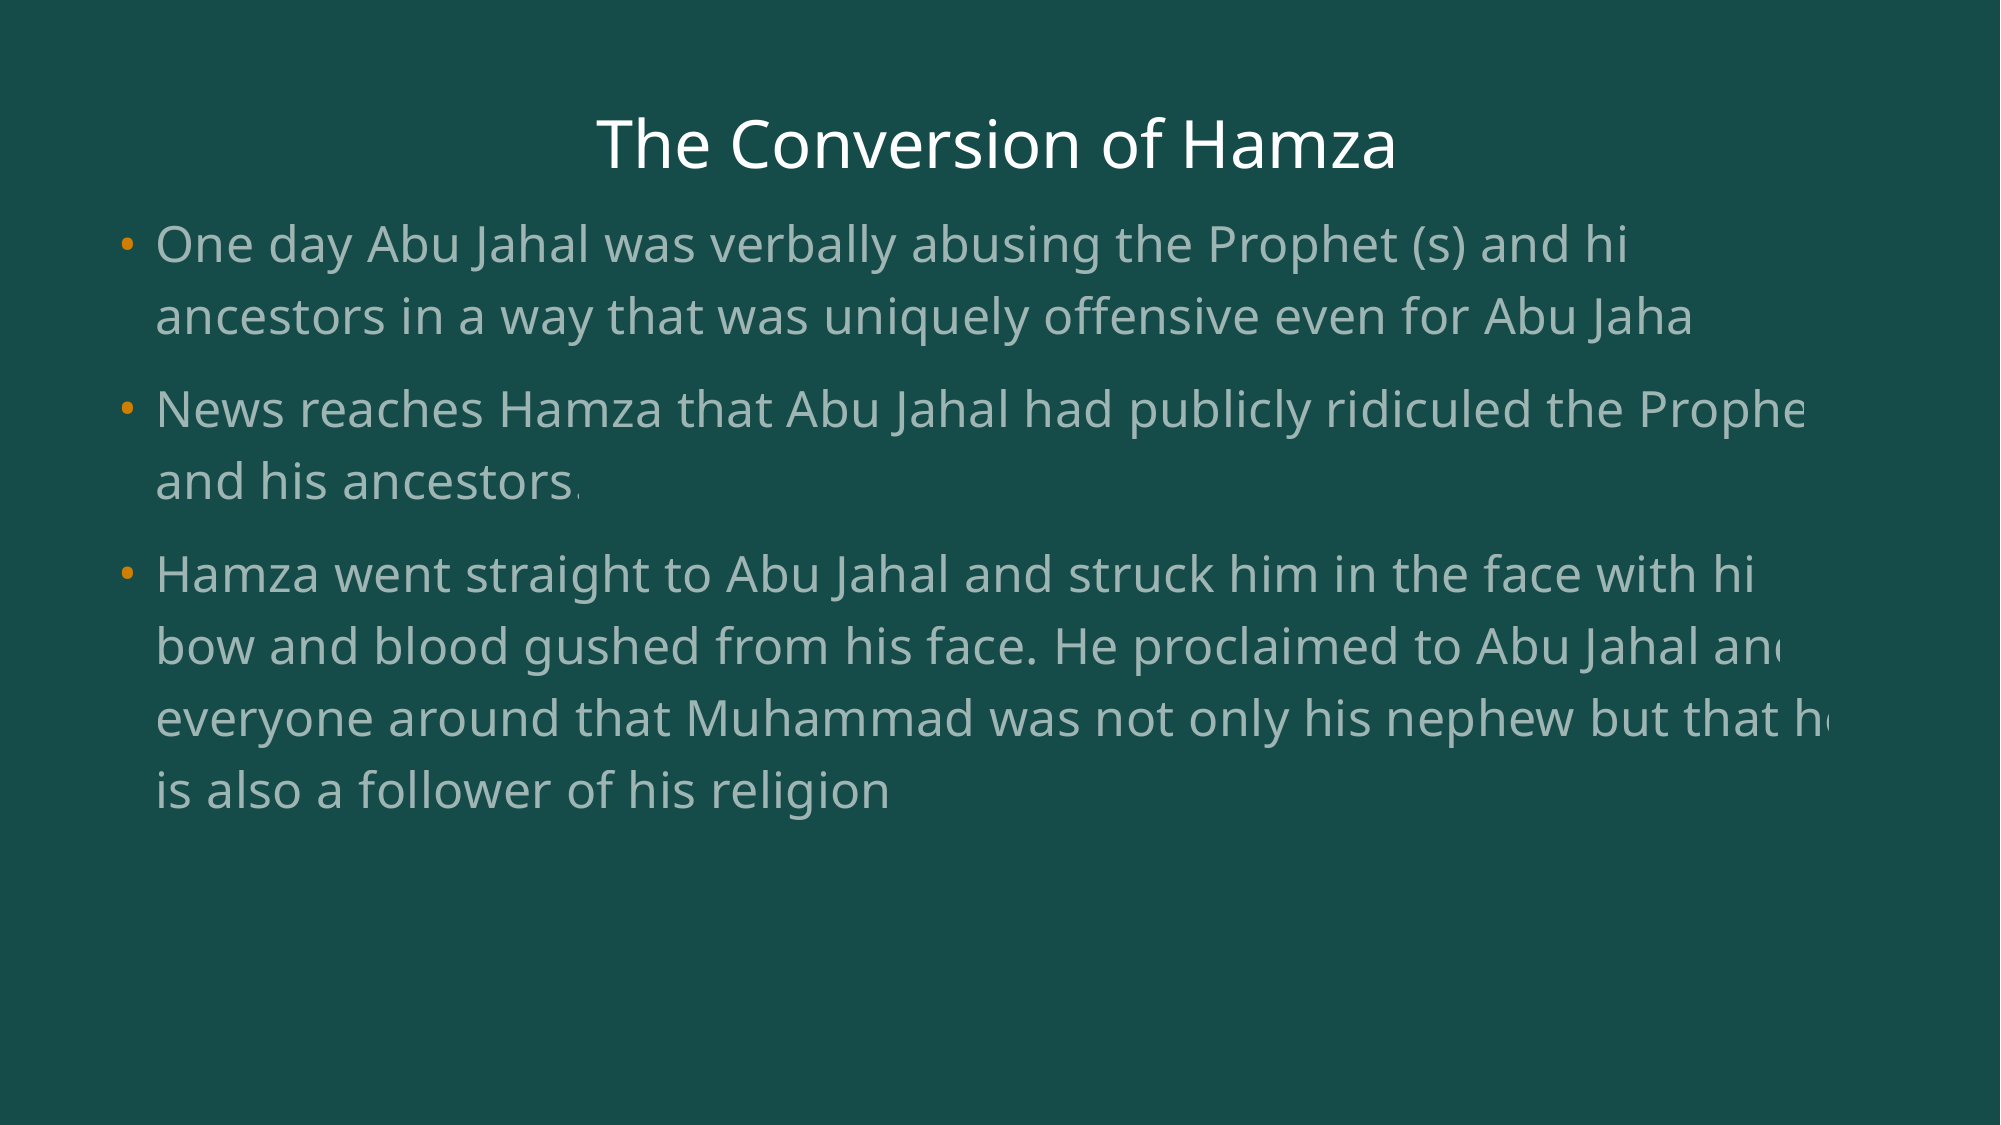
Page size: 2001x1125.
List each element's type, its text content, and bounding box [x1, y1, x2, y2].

title The Conversion of Hamza [118, 101, 1878, 200]
list One day Abu Jahal was verbally abusing the Prophet (s) and his ancestors in a way that was uniquely offensive even for Abu Jahal. News reaches Hamza that Abu Jahal had publicly ridiculed the Prophet and his ancestors. Hamza went straight to Abu Jahal and struck him in the face with his bow and blood gushed from his face. He proclaimed to Abu Jahal and everyone around that Muhammad was not only his nephew but that he is also a follower of his religion. [118, 200, 1878, 947]
